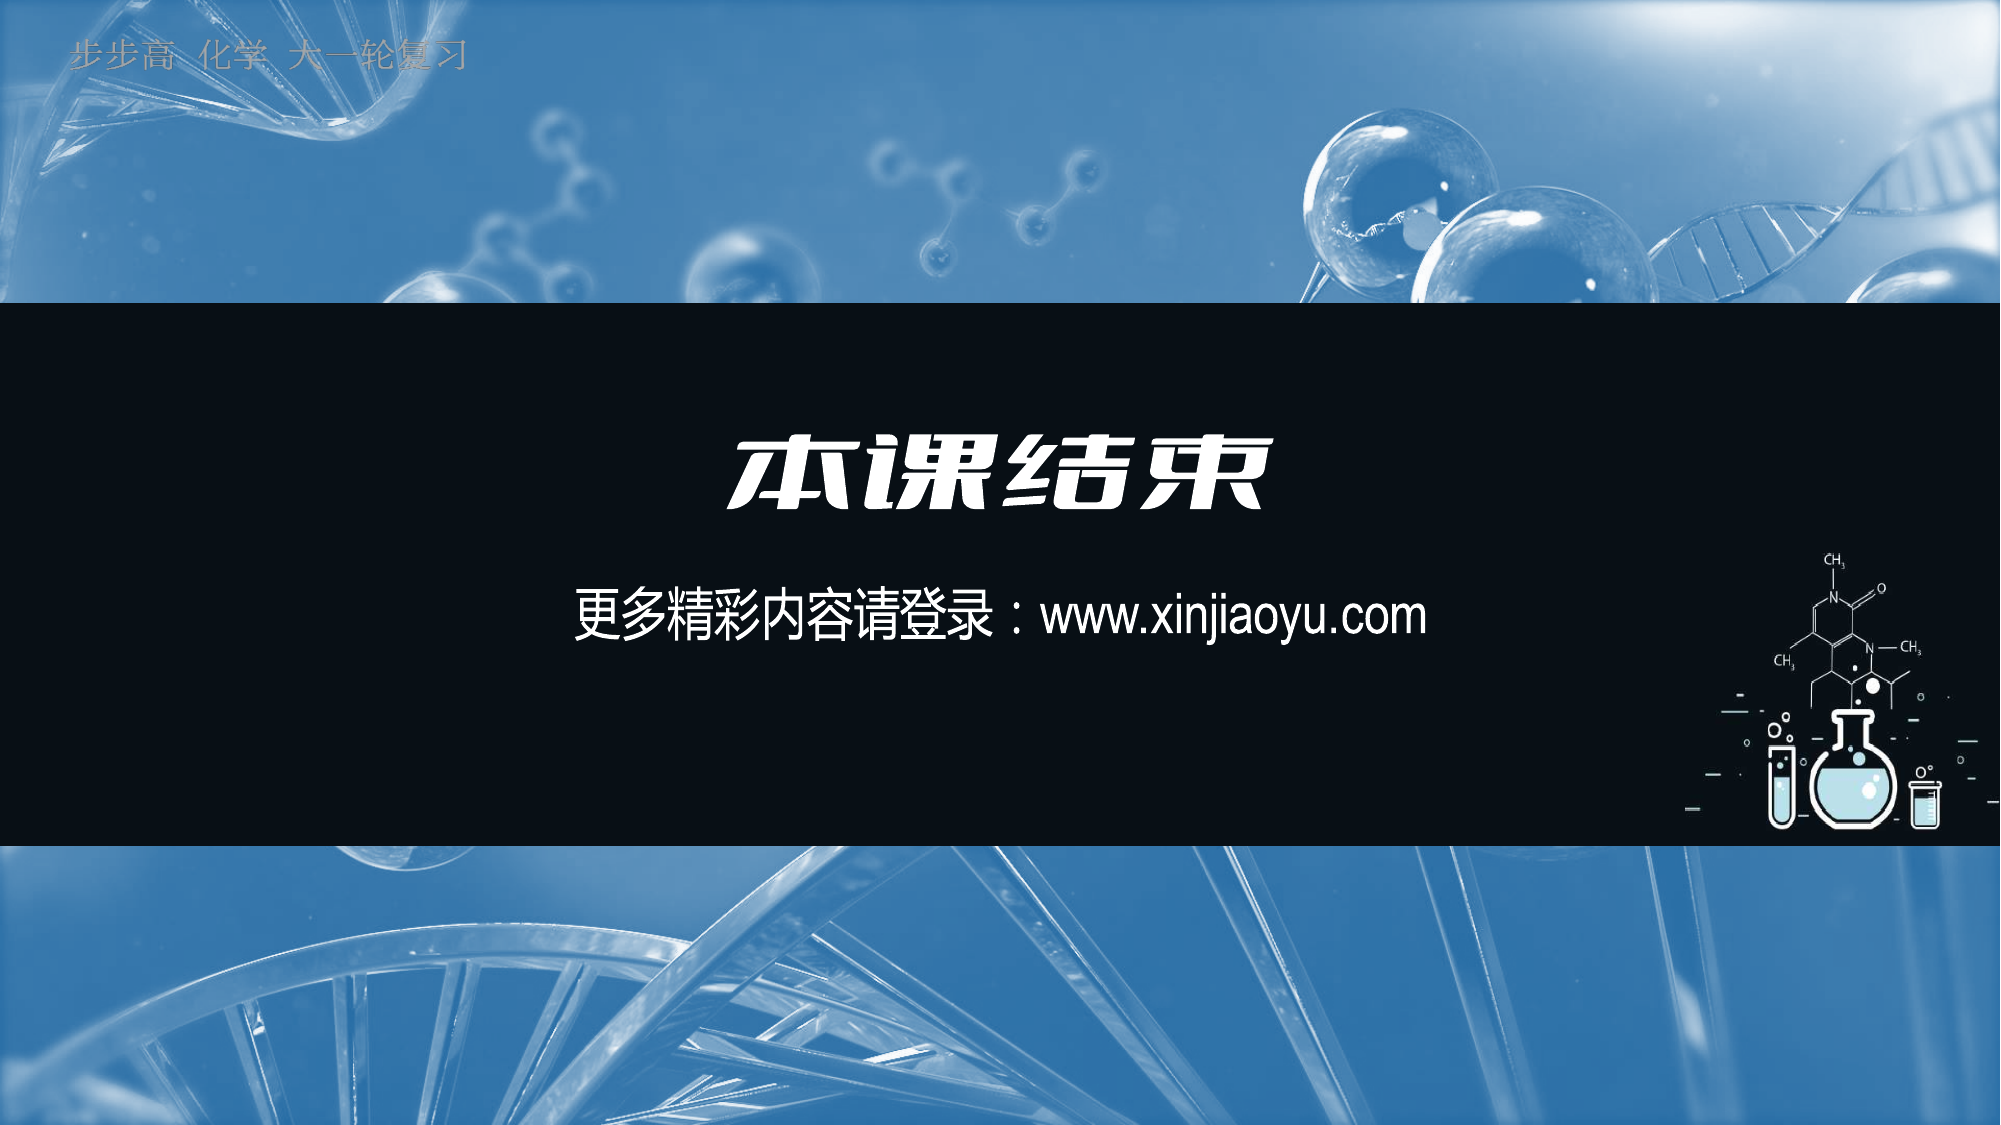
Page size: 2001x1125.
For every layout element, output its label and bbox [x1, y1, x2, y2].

text_box [0, 303, 2000, 846]
picture [42, 22, 493, 98]
